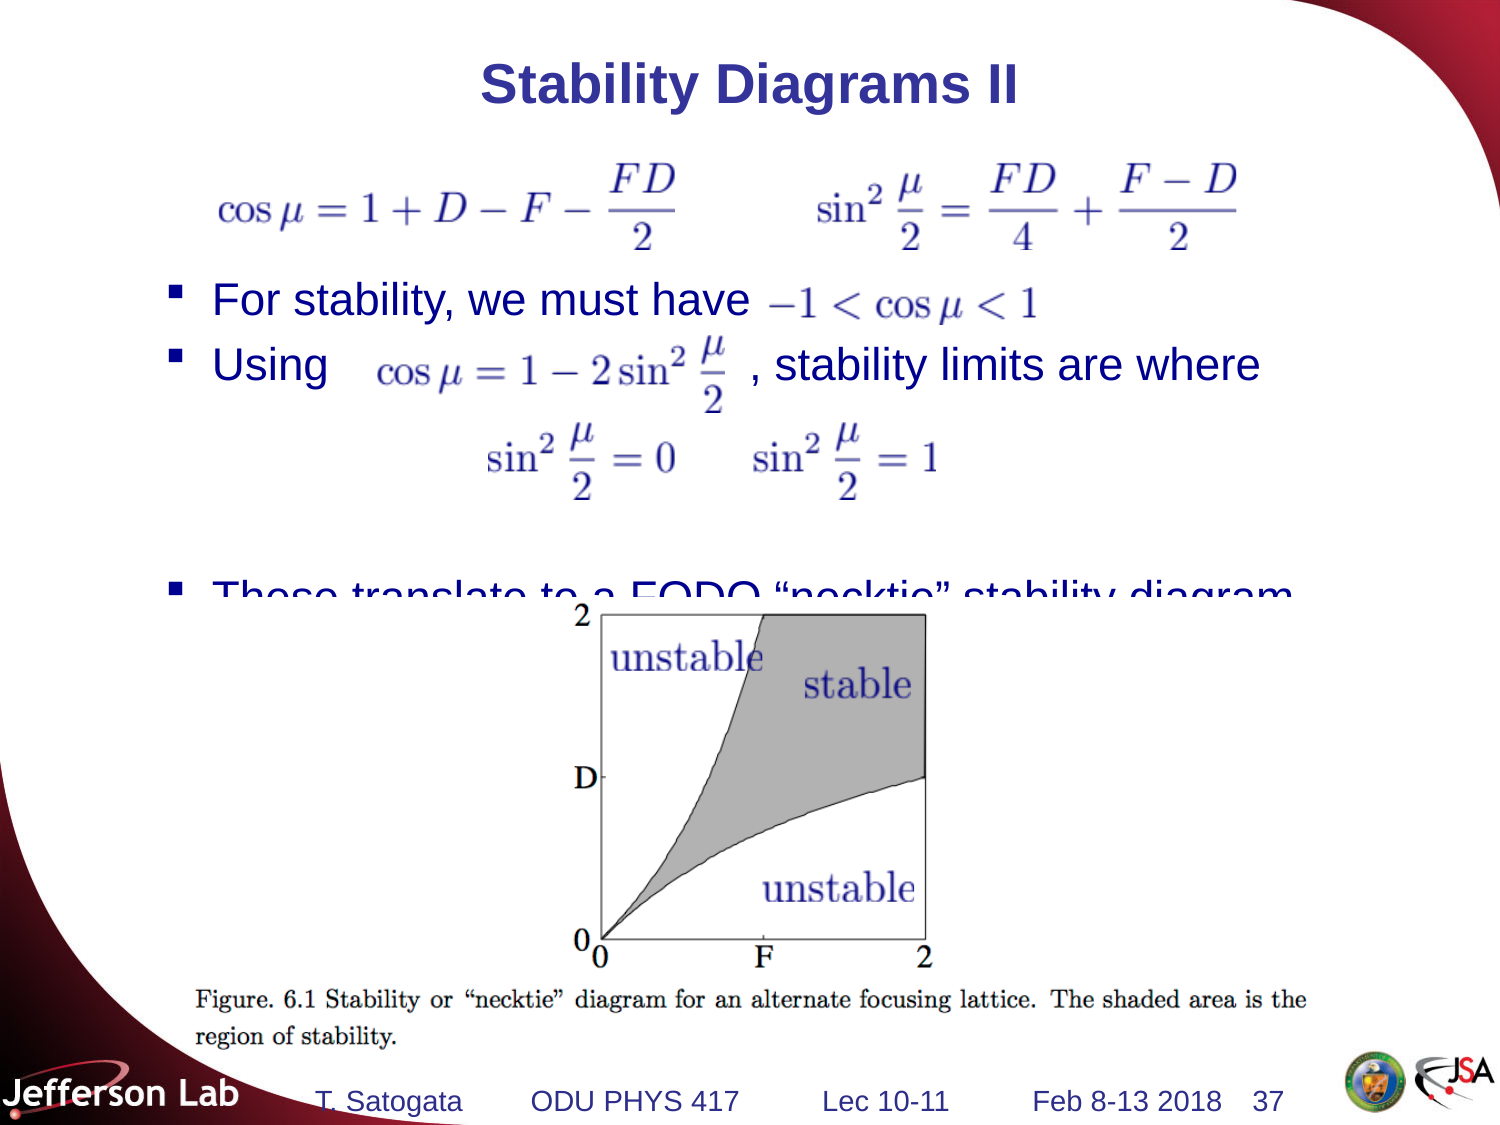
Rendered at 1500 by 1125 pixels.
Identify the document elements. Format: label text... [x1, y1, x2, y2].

picture [0, 0, 1500, 1125]
list For stability, we must have Using , stability limits are where These translate to a FODO “necktie” stability diagram [75, 262, 1350, 988]
title Stability Diagrams II [112, 24, 1388, 138]
